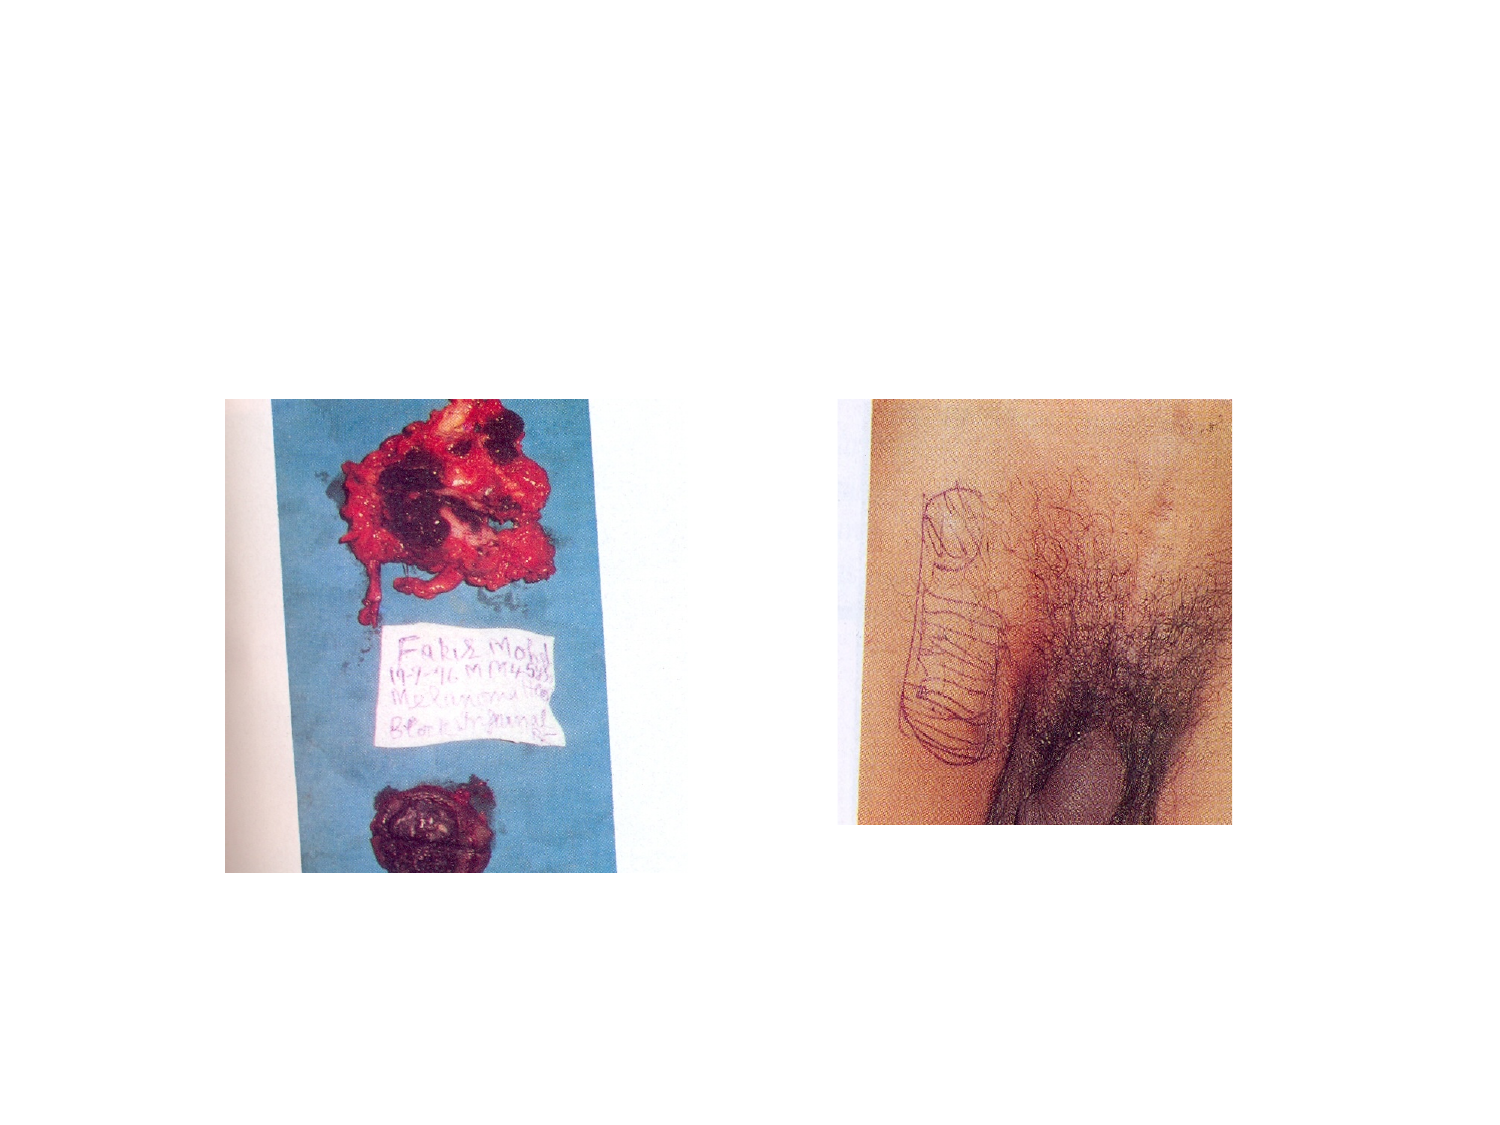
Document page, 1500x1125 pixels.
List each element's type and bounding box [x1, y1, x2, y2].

picture [224, 399, 688, 874]
picture [837, 399, 1233, 826]
